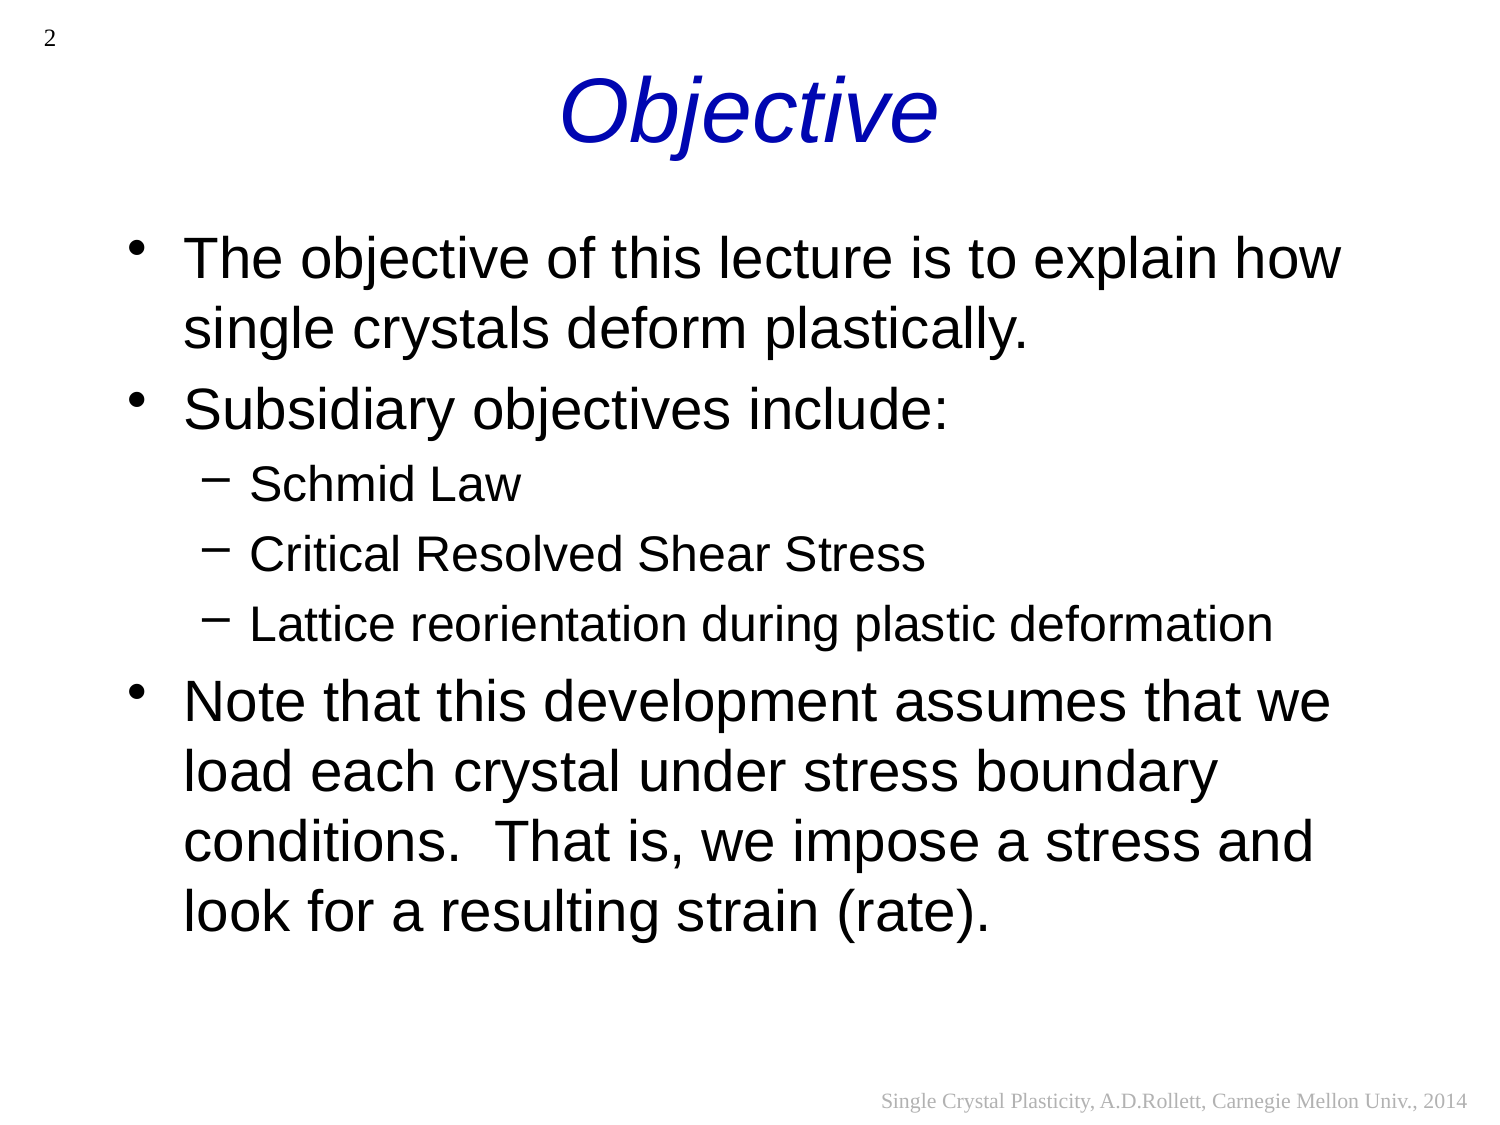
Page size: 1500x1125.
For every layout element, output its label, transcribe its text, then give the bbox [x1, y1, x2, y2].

title Objective [112, 12, 1388, 201]
list The objective of this lecture is to explain how single crystals deform plastically. Subsidiary objectives include: Schmid Law Critical Resolved Shear Stress Lattice reorientation during plastic deformation Note that this development assumes that we load each crystal under stress boundary conditions. That is, we impose a stress and look for a resulting strain (rate). [112, 212, 1388, 1026]
slide_number 2 [8, 13, 72, 52]
